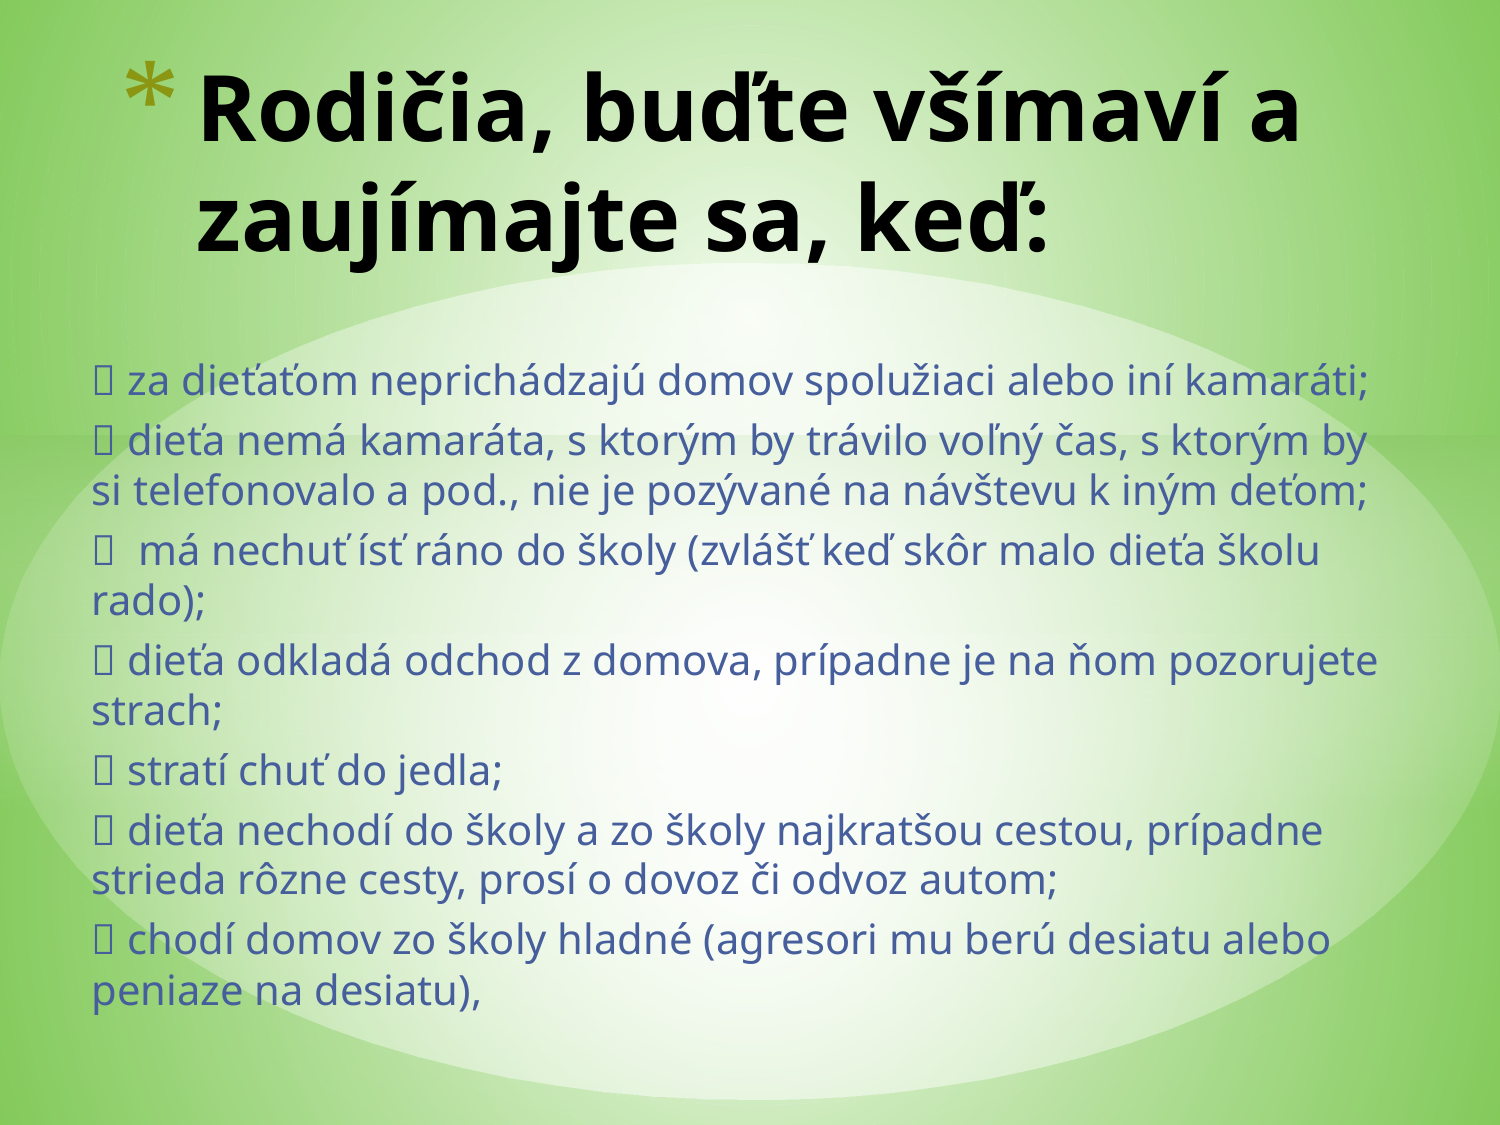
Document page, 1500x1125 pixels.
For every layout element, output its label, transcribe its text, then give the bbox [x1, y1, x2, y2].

subtitle  za dieťaťom neprichádzajú domov spolužiaci alebo iní kamaráti;  dieťa nemá kamaráta, s ktorým by trávilo voľný čas, s ktorým by si telefonovalo a pod., nie je pozývané na návštevu k iným deťom;  má nechuť ísť ráno do školy (zvlášť keď skôr malo dieťa školu rado);  dieťa odkladá odchod z domova, prípadne je na ňom pozorujete strach;  stratí chuť do jedla;  dieťa nechodí do školy a zo školy najkratšou cestou, prípadne strieda rôzne cesty, prosí o dovoz či odvoz autom;  chodí domov zo školy hladné (agresori mu berú desiatu alebo peniaze na desiatu), [76, 302, 1412, 1059]
title Rodičia, buďte všímaví a zaujímajte sa, keď: [76, 42, 1412, 197]
